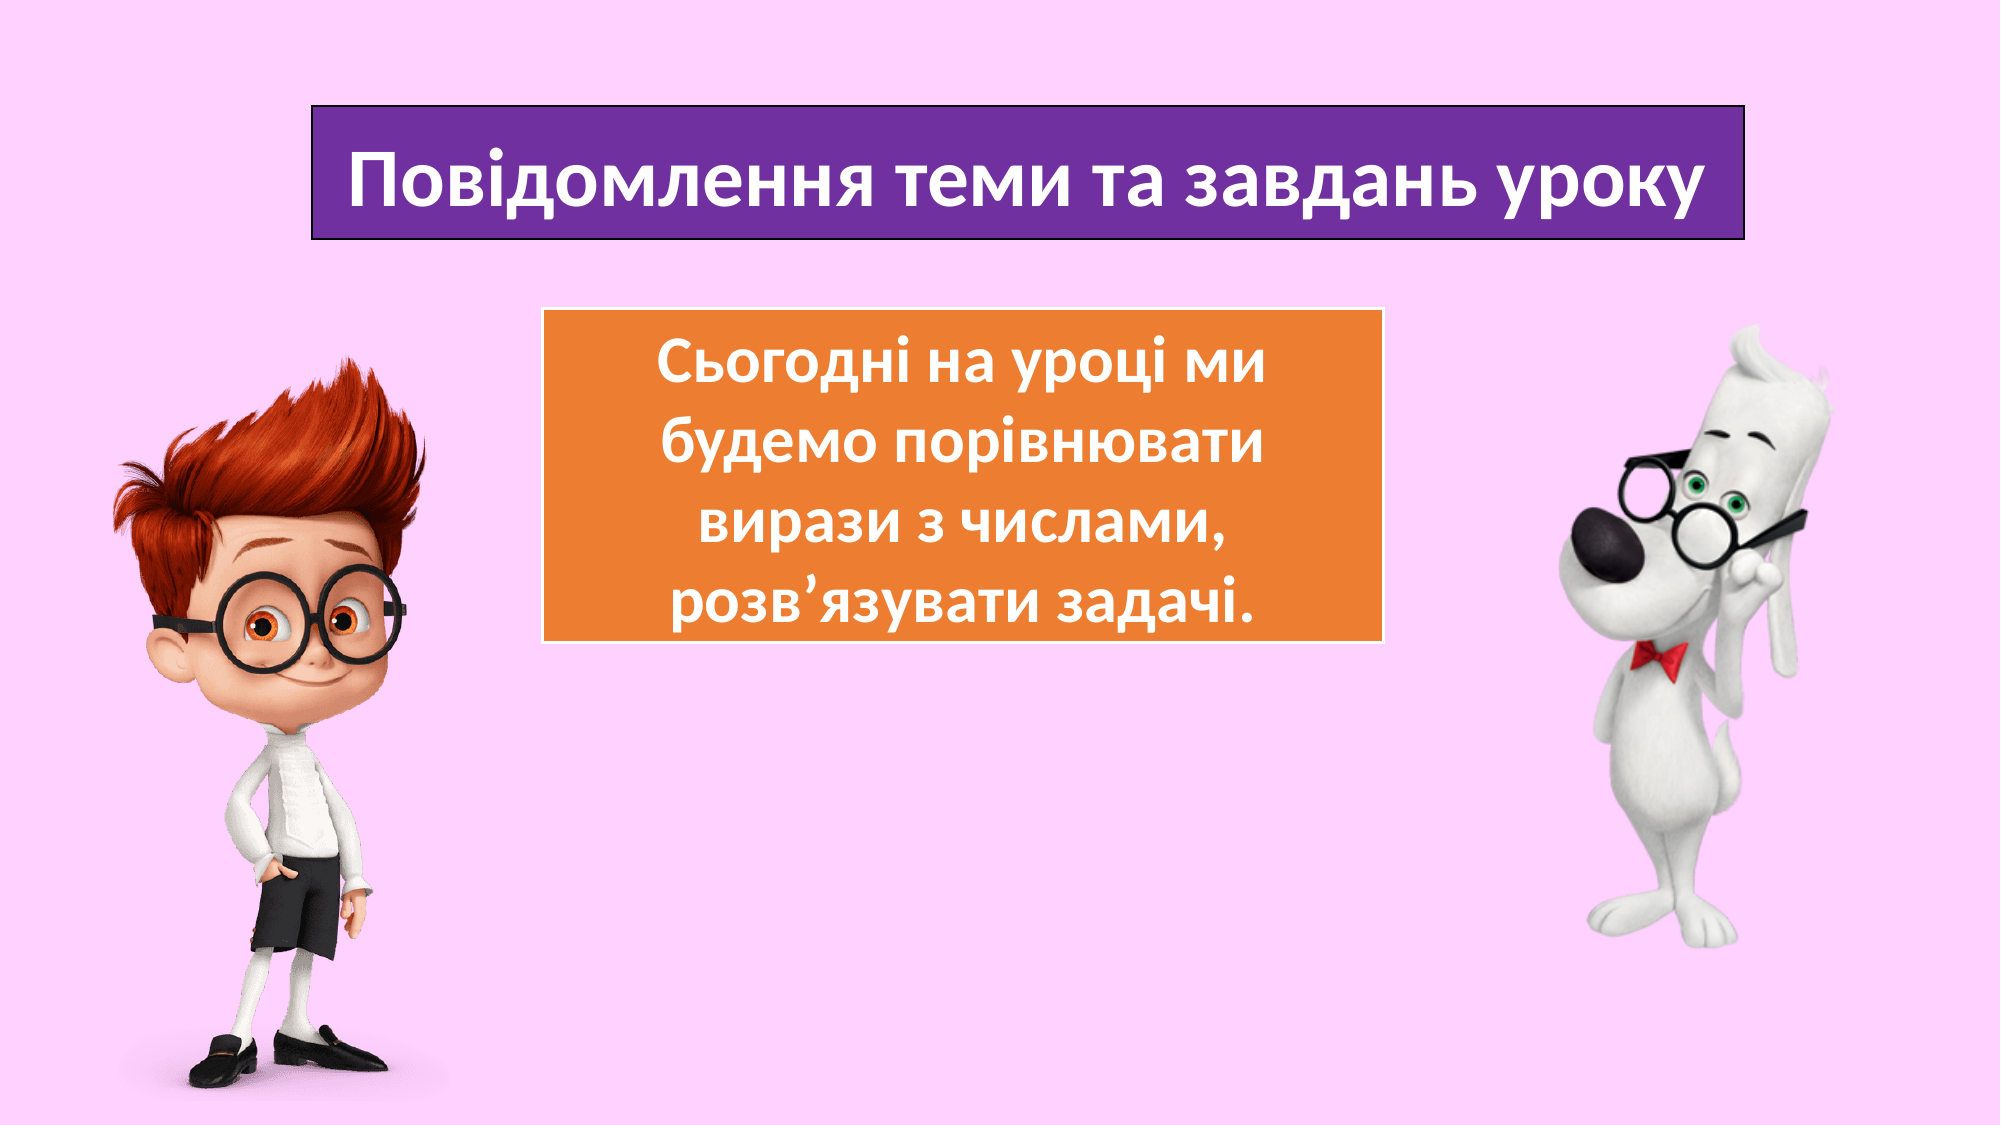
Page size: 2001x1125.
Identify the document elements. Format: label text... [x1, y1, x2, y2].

picture [1475, 322, 1881, 950]
text_box Повідомлення теми та завдань уроку [311, 105, 1745, 240]
picture [113, 354, 452, 1101]
text_box Сьогодні на уроці ми будемо порівнювати вирази з числами, розв’язувати задачі. [541, 307, 1385, 644]
